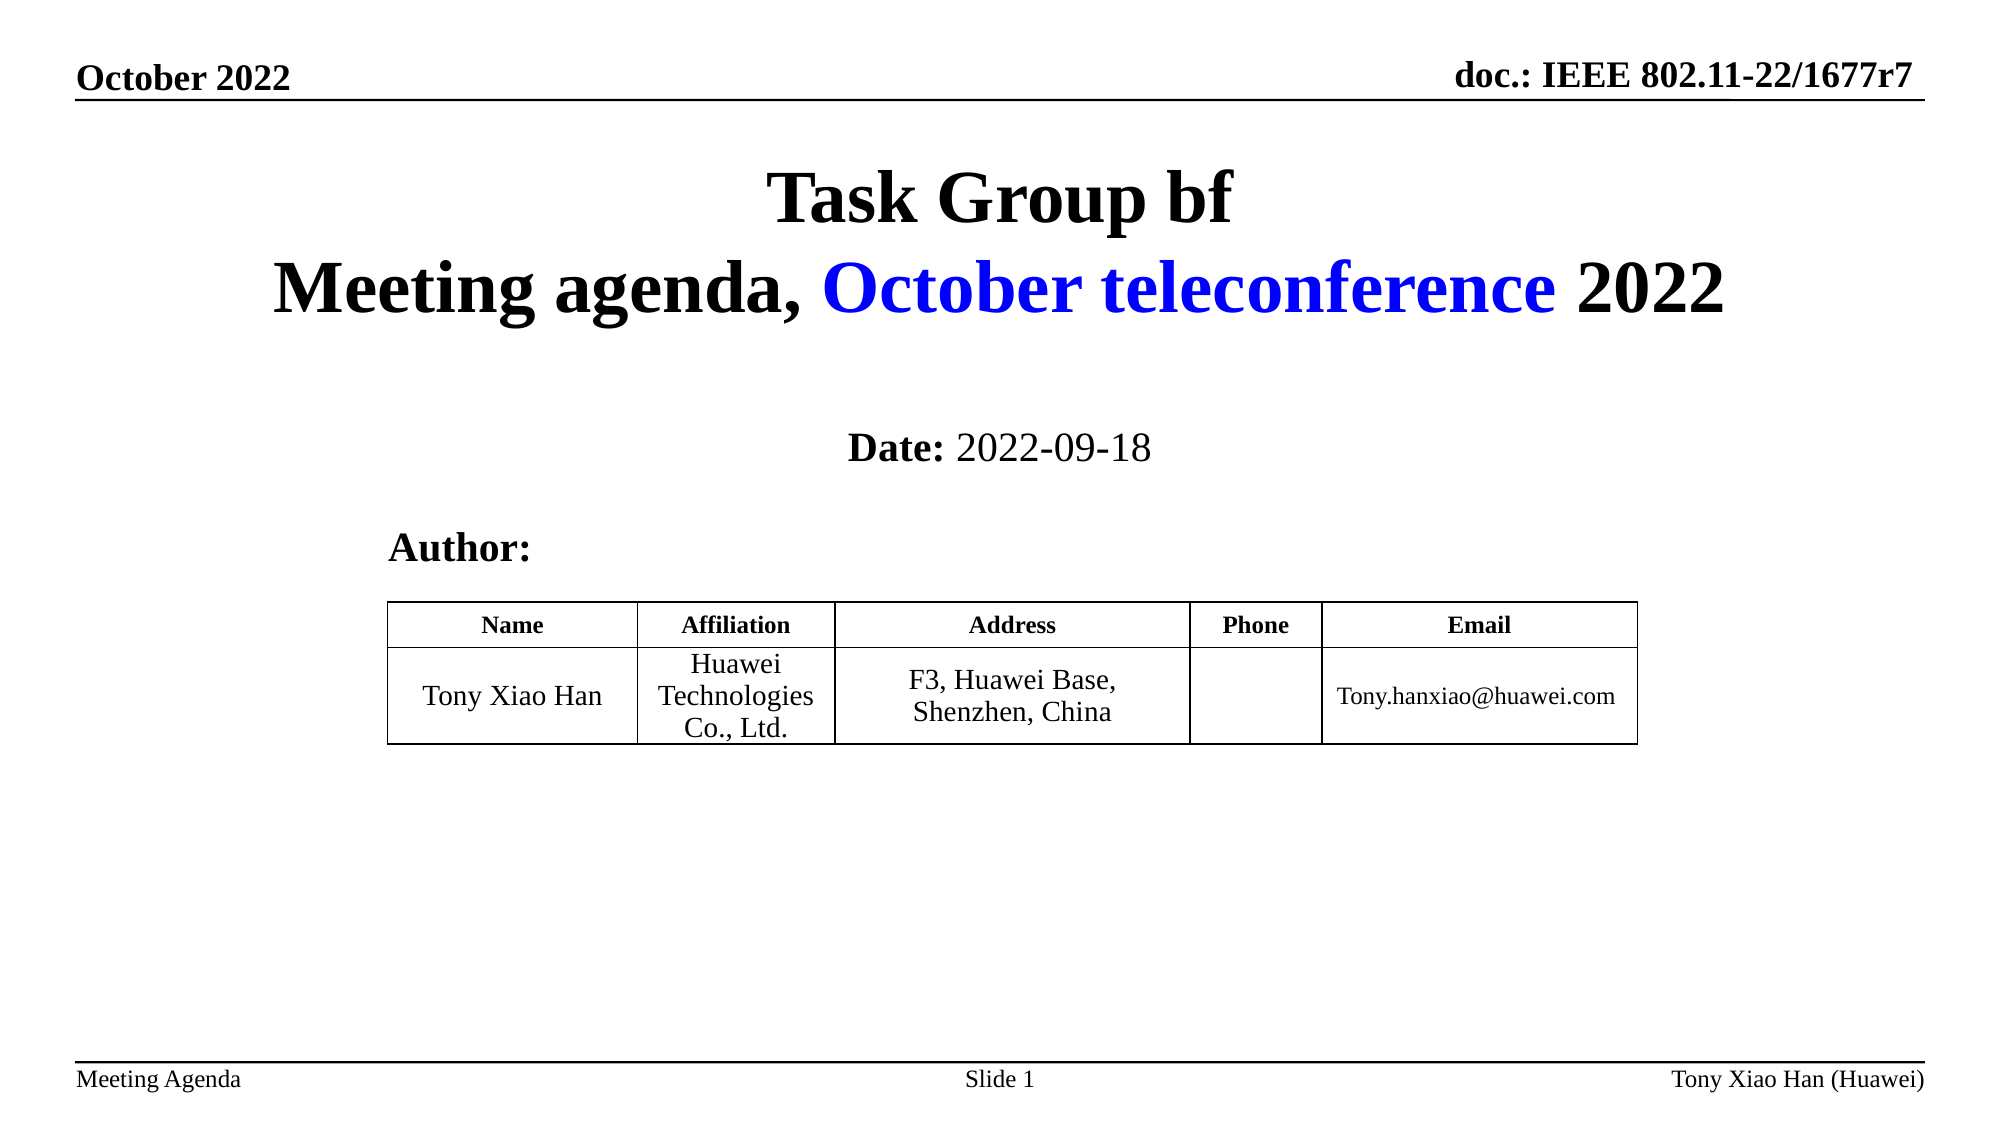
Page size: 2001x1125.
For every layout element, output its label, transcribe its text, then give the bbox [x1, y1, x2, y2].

table_cell Tony Xiao Han [388, 648, 637, 743]
list Date: 2022-09-18 [362, 412, 1638, 475]
table_header Address [836, 603, 1189, 647]
table_header Email [1323, 603, 1637, 647]
title Task Group bf Meeting agenda, October teleconference 2022 [75, 149, 1925, 325]
table_cell F3, Huawei Base, Shenzhen, China [836, 648, 1189, 743]
table_cell Huawei Technologies Co., Ltd. [638, 648, 834, 743]
table_cell Tony.hanxiao@huawei.com [1323, 648, 1637, 743]
table_header Phone [1191, 603, 1321, 647]
table_header Name [388, 603, 637, 647]
table_header Affiliation [638, 603, 834, 647]
text_box Author: [362, 512, 600, 575]
table_cell [1191, 648, 1321, 743]
